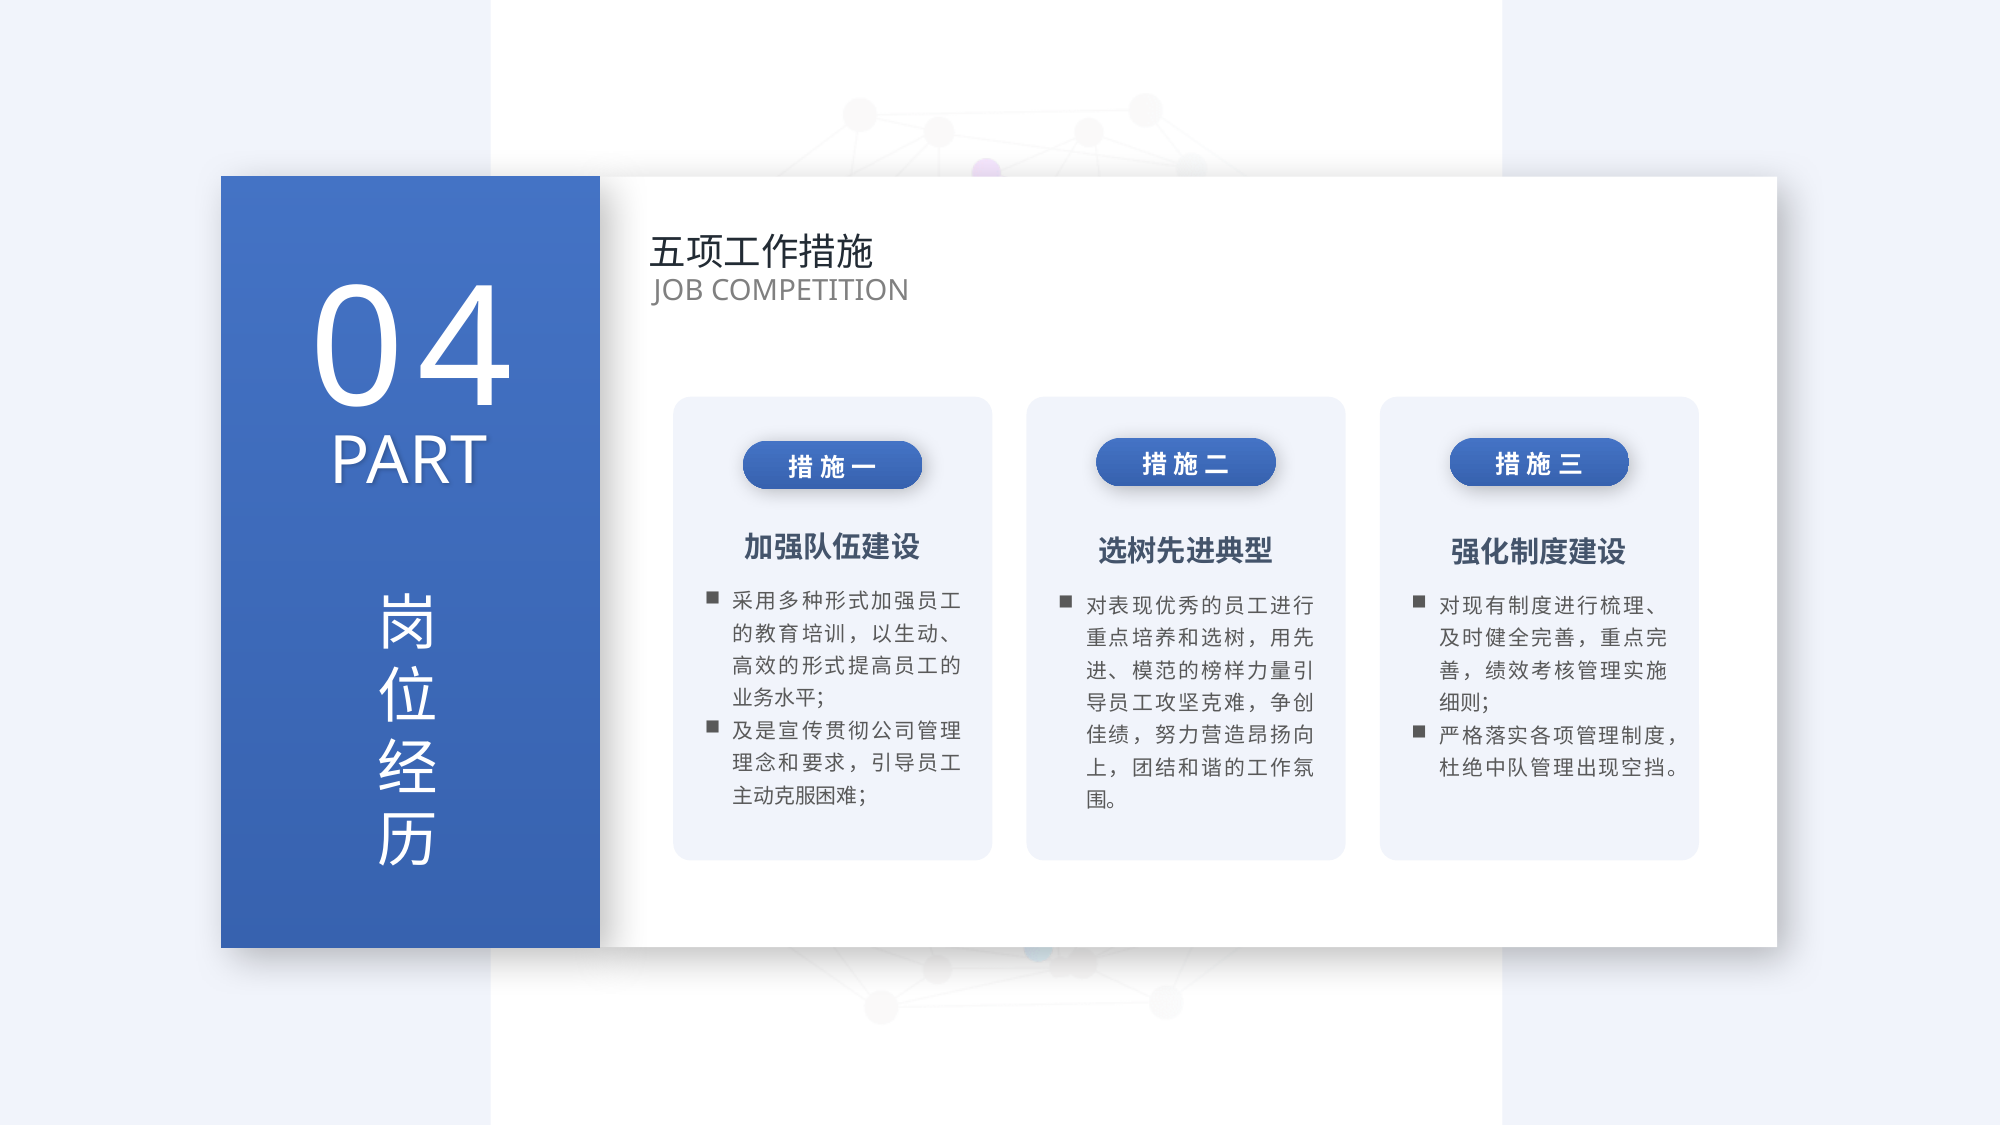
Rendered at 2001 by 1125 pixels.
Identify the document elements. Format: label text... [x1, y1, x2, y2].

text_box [1379, 396, 1699, 861]
text_box 五项工作措施 [637, 222, 943, 279]
text_box JOB COMPETITION [642, 266, 1067, 313]
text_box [1026, 396, 1346, 861]
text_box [673, 396, 993, 861]
